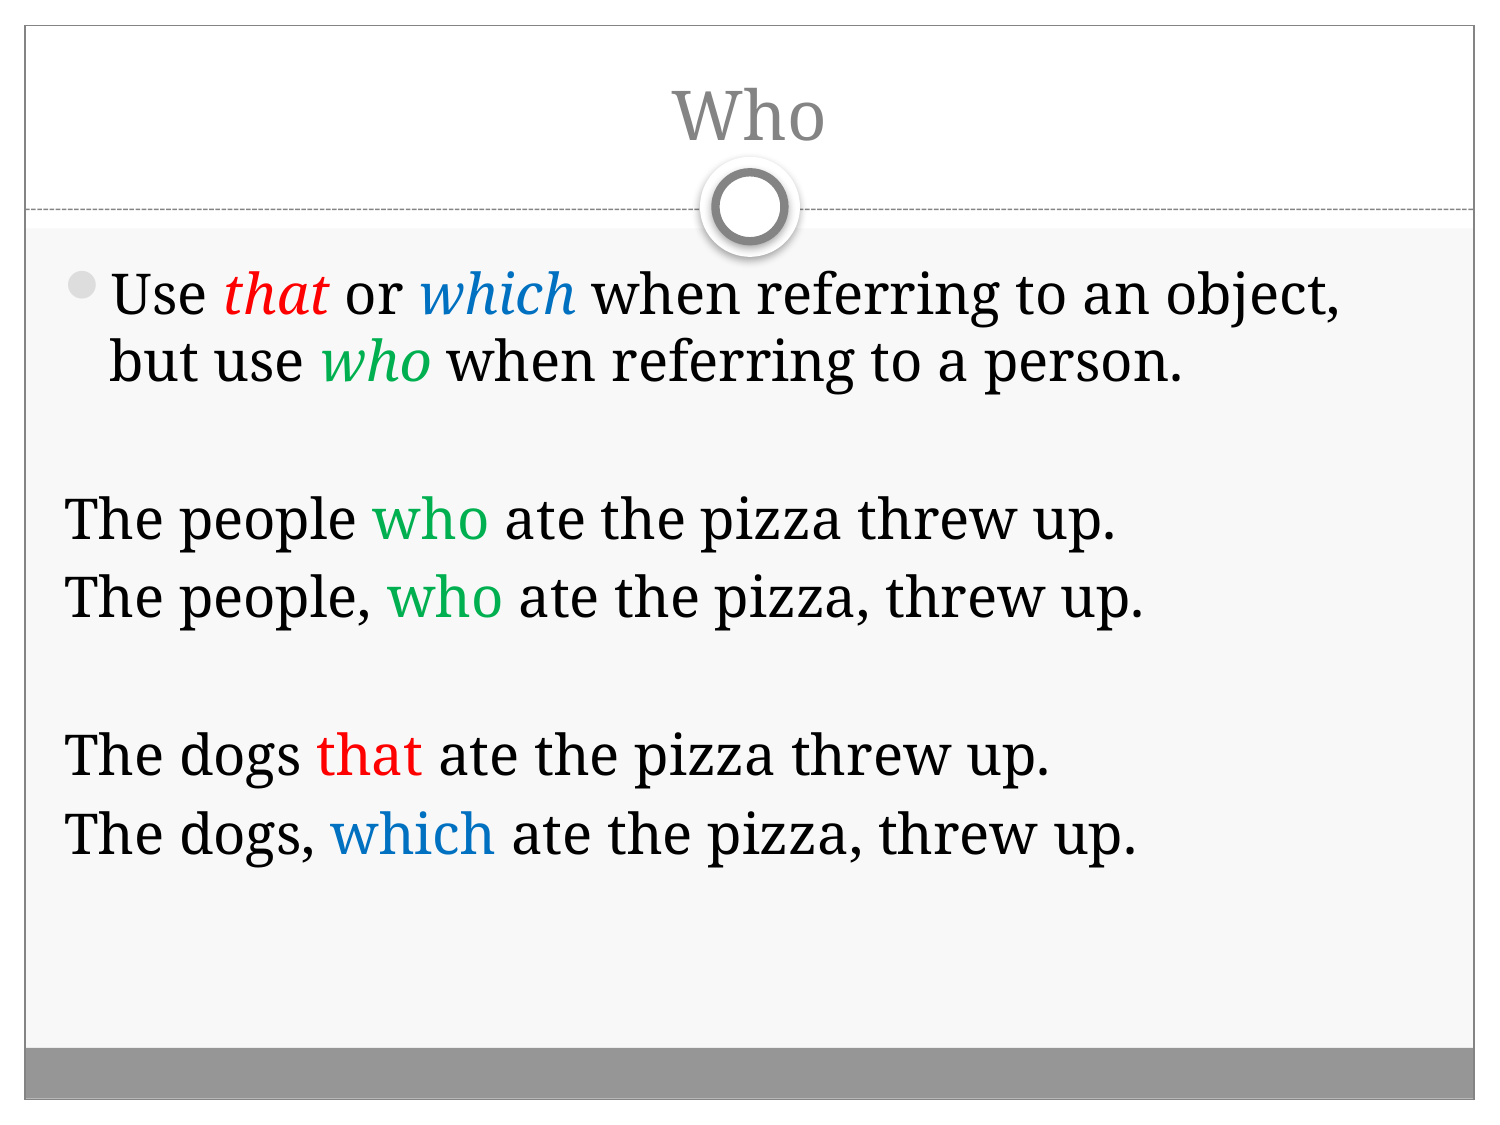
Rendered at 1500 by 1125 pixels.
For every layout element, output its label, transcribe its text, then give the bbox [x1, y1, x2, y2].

list Use that or which when referring to an object, but use who when referring to a person. The people who ate the pizza threw up. The people, who ate the pizza, threw up. The dogs that ate the pizza threw up. The dogs, which ate the pizza, threw up. [49, 250, 1445, 1001]
title Who [49, 37, 1450, 162]
